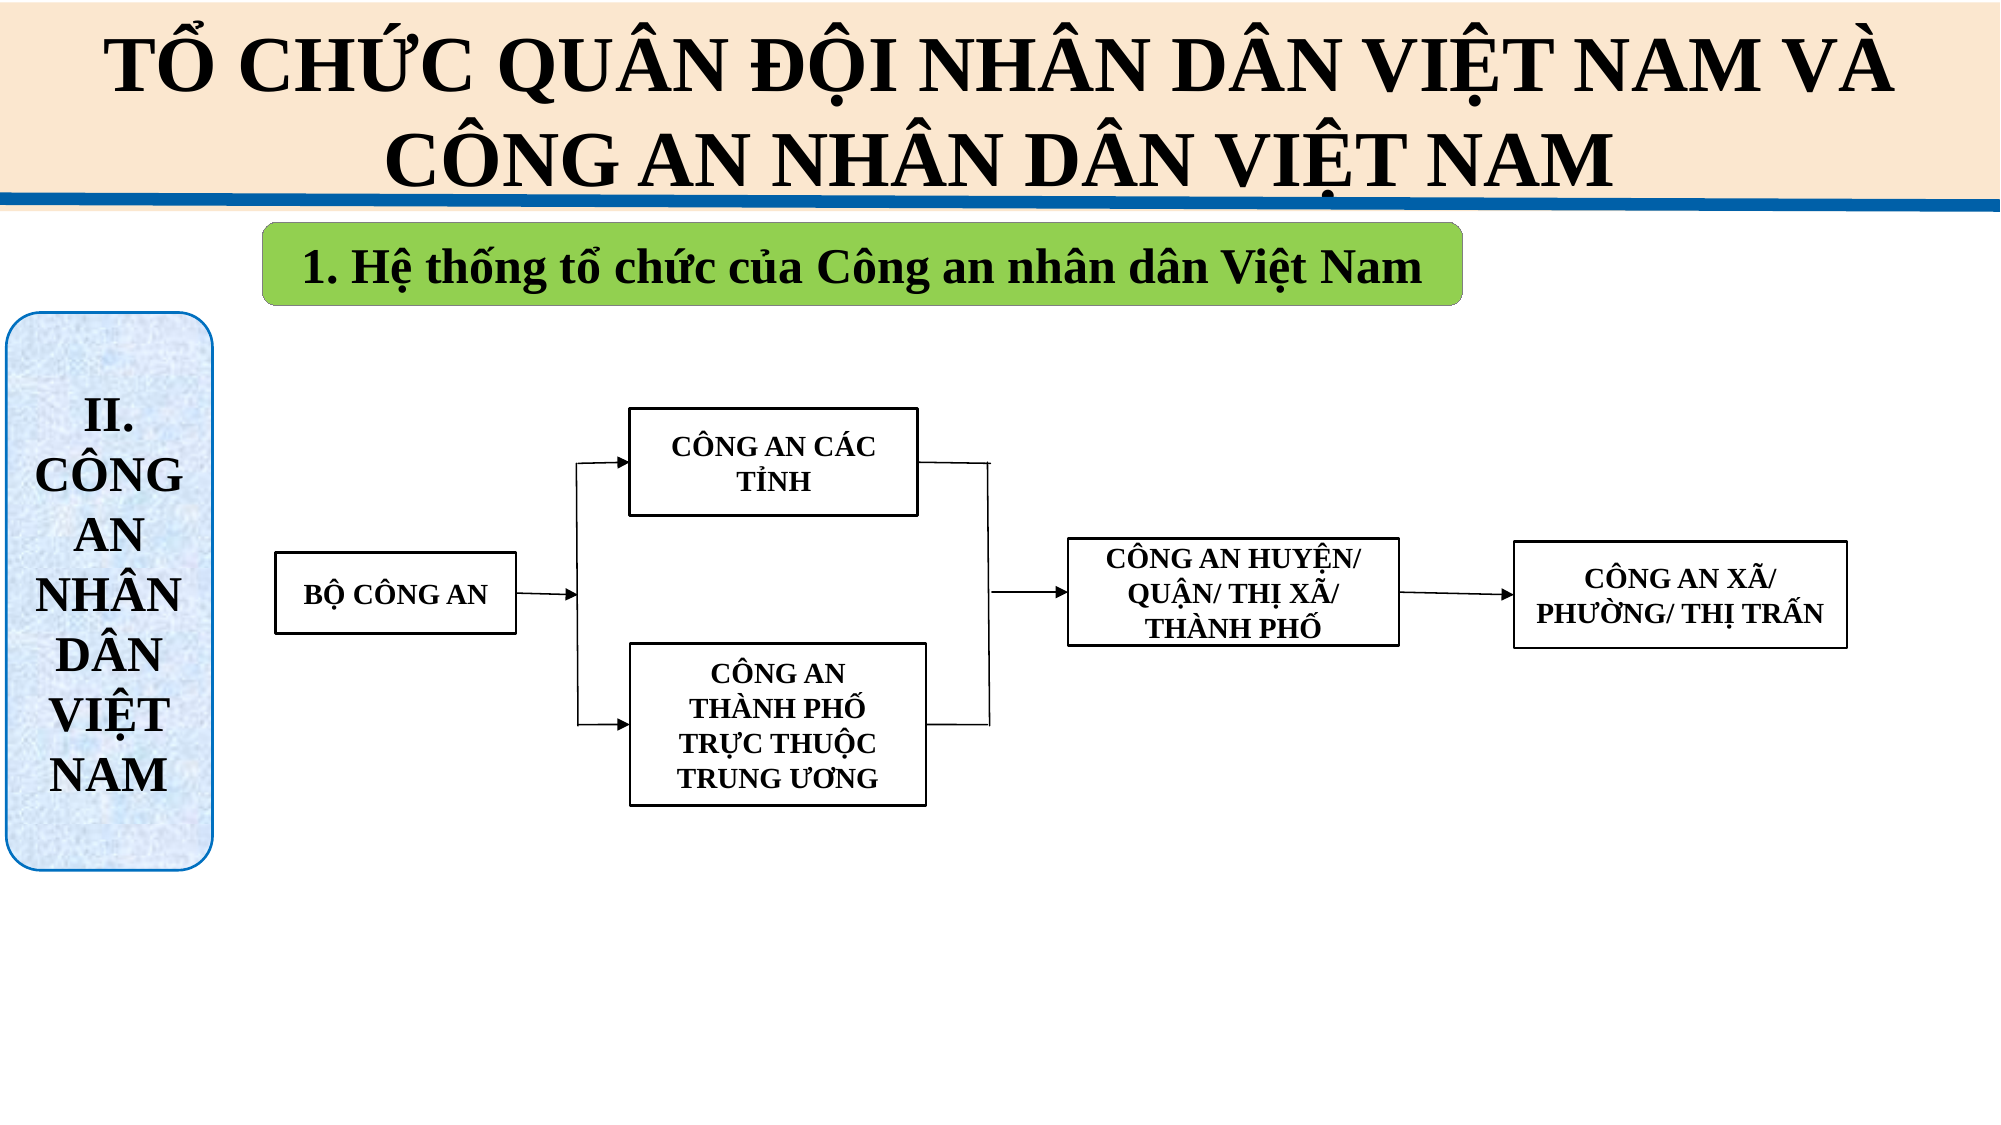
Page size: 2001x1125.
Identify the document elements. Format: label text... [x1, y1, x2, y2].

text_box 1. Hệ thống tổ chức của Công an nhân dân Việt Nam [262, 223, 1463, 306]
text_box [275, 408, 1848, 806]
text_box II. CÔNG AN NHÂN DÂN VIỆT NAM [4, 311, 214, 872]
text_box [0, 2, 2000, 212]
